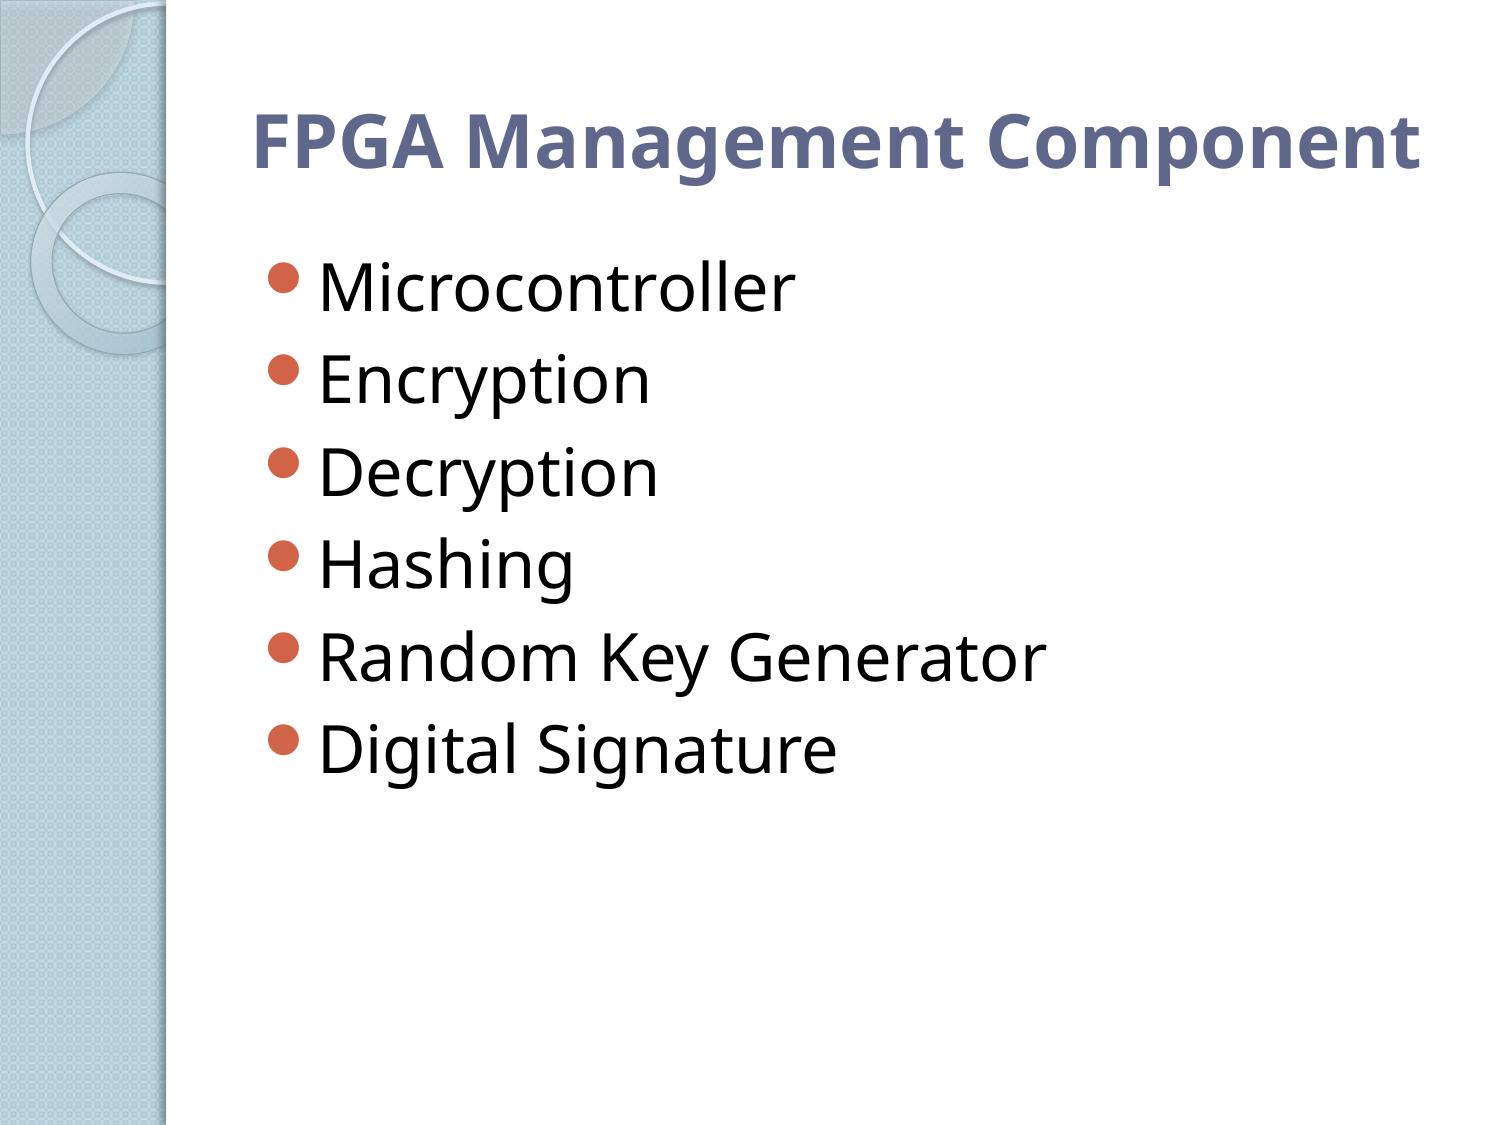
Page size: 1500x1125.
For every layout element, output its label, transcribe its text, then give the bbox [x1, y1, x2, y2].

title FPGA Management Component [235, 45, 1466, 233]
list Microcontroller Encryption Decryption Hashing Random Key Generator Digital Signature [235, 237, 1466, 1025]
